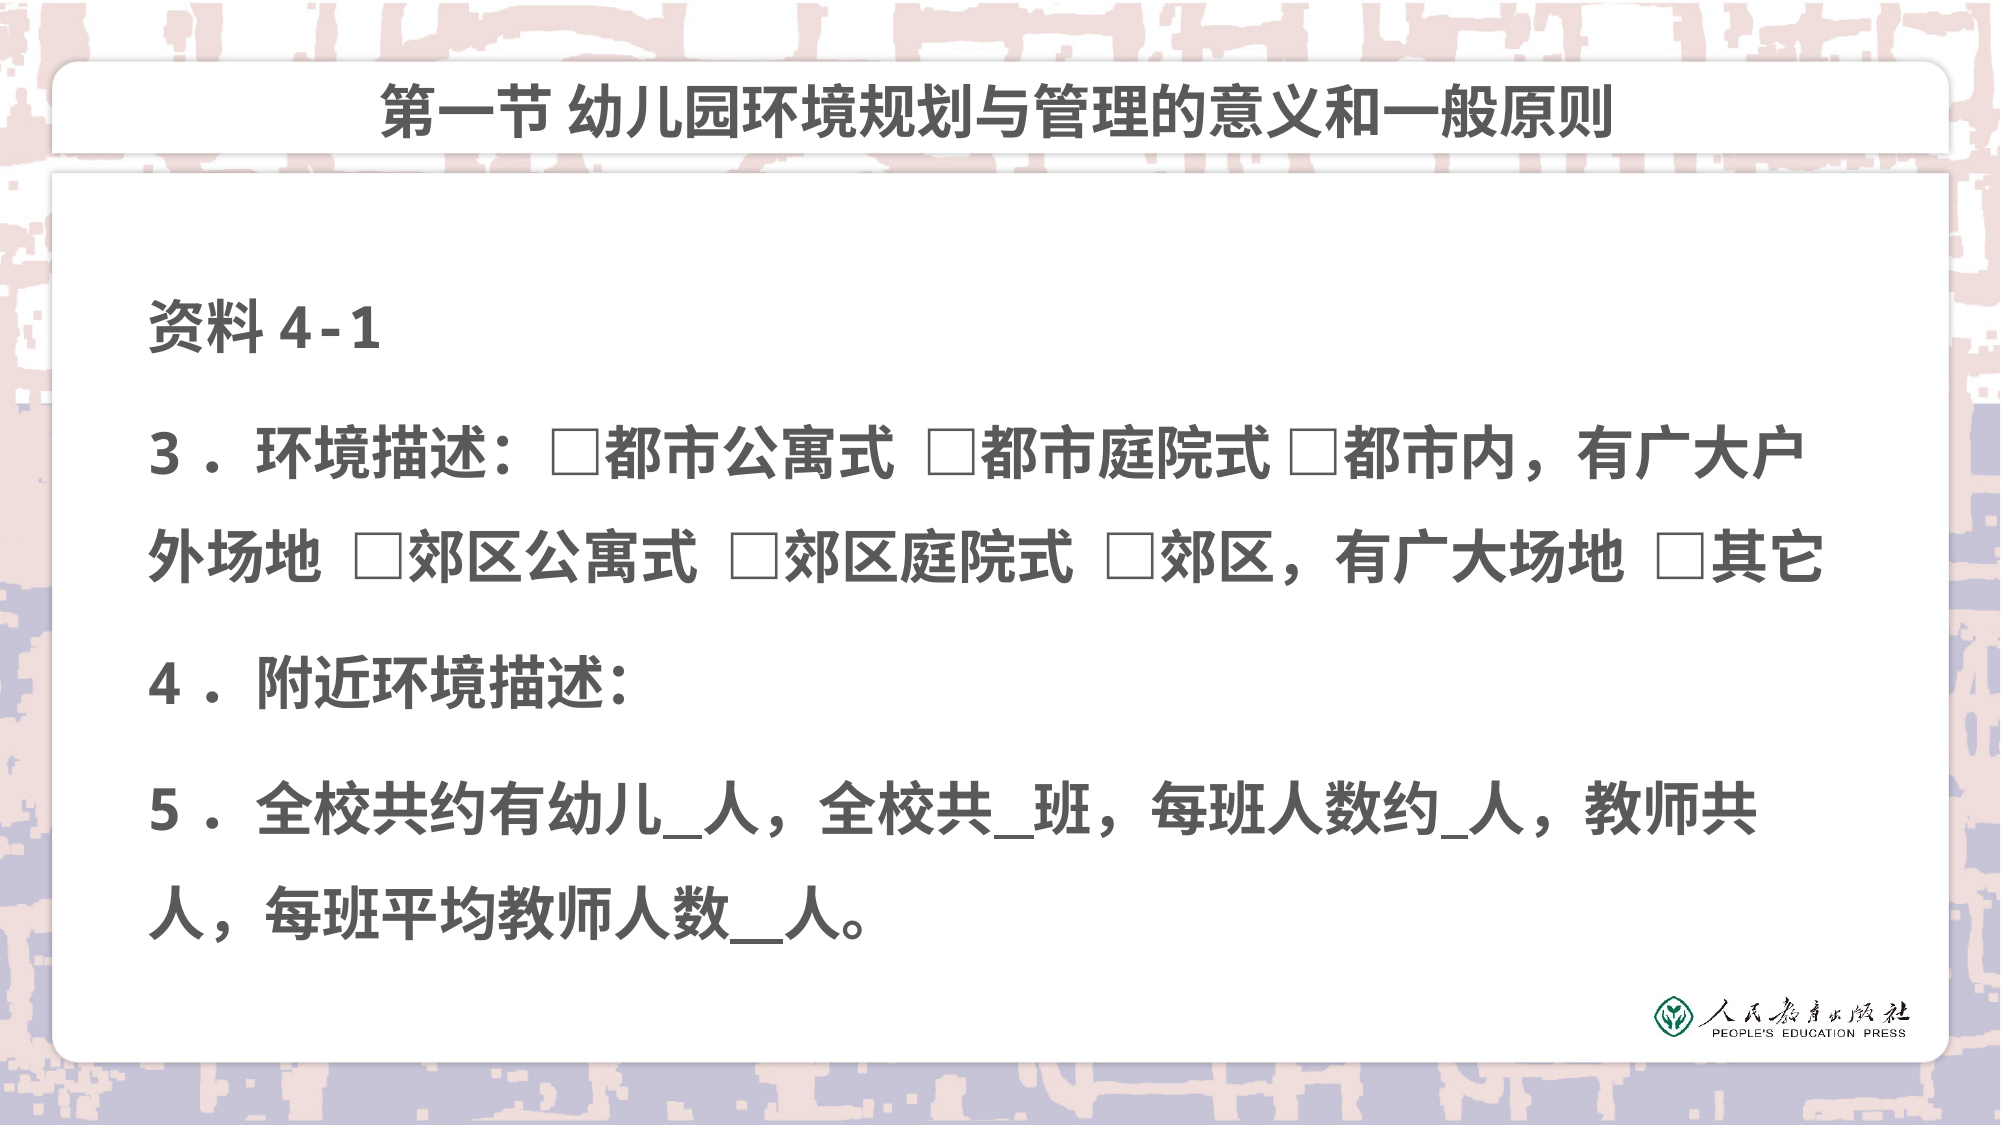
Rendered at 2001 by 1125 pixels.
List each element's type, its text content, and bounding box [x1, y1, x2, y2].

picture [0, 0, 2001, 1125]
list 资料4-1 3．环境描述：□都市公寓式 □都市庭院式 □都市内，有广大户外场地 □郊区公寓式 □郊区庭院式 □郊区，有广大场地 □其它 4．附近环境描述： 5．全校共约有幼儿 人，全校共 班，每班人数约 人，教师共 人，每班平均教师人数 人。 [132, 247, 1858, 962]
title 第一节 幼儿园环境规划与管理的意义和一般原则 [50, 66, 1945, 162]
